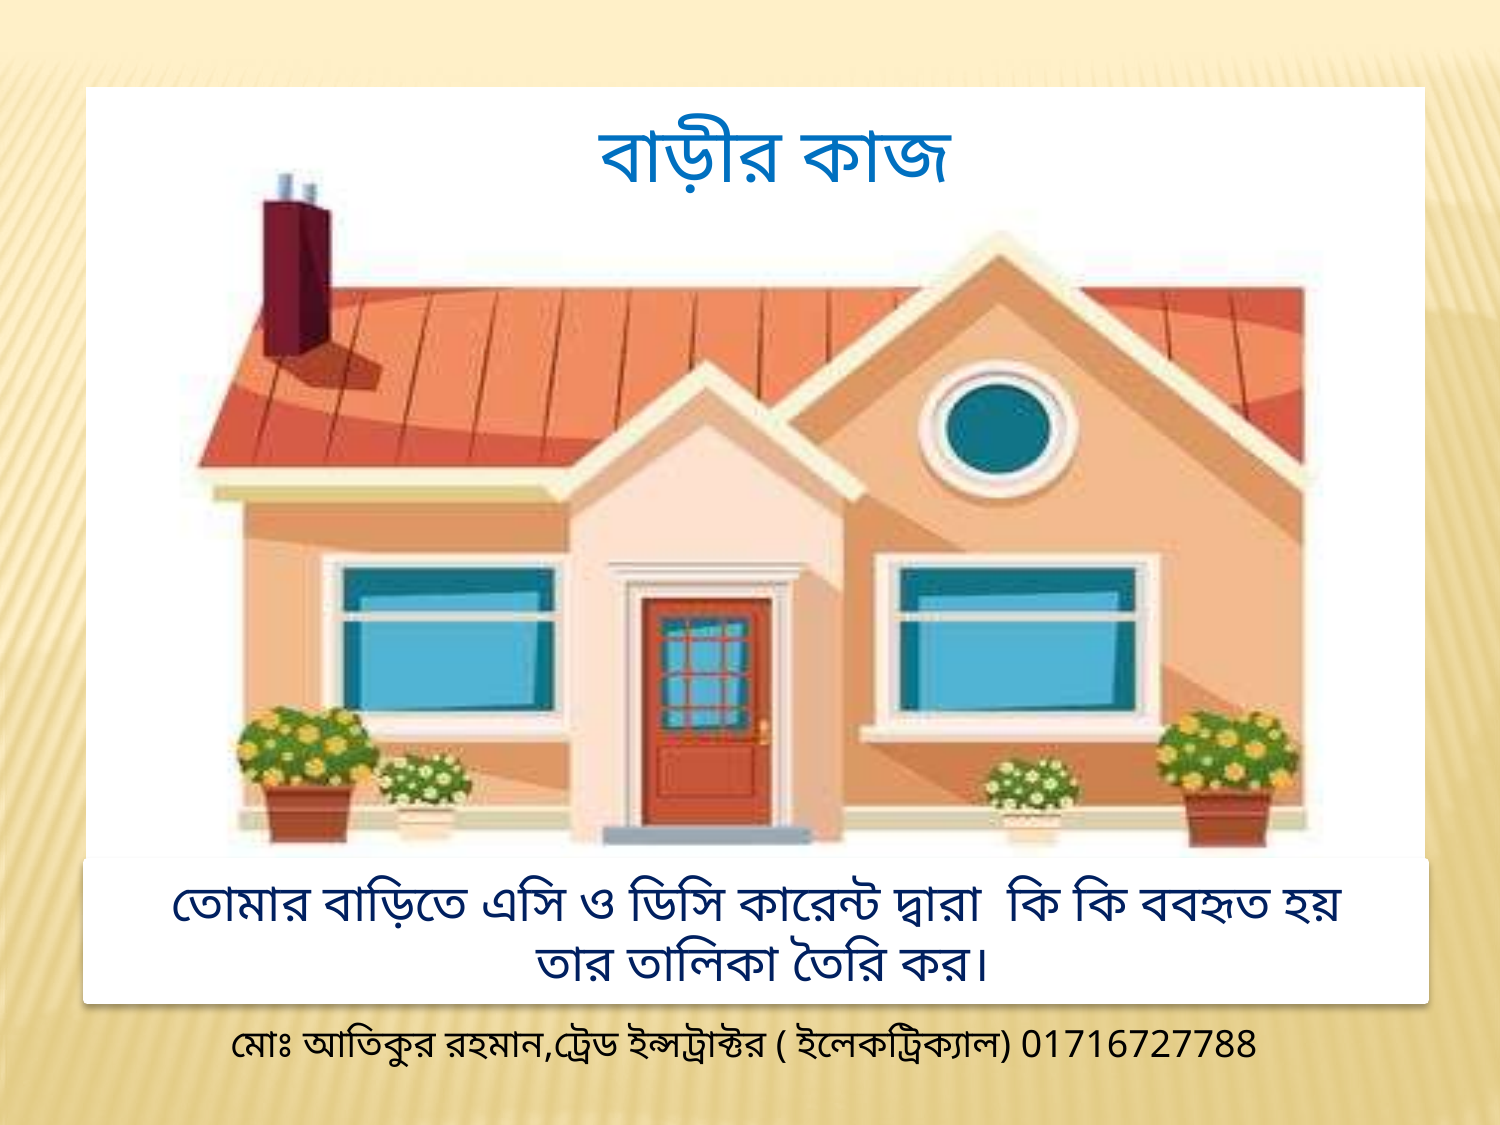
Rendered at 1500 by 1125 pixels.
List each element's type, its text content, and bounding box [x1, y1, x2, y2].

text_box মোঃ আতিকুর রহমান,ট্রেড ইন্সট্রাক্টর ( ইলেকট্রিক্যাল) 01716727788 [215, 1013, 1273, 1073]
picture [86, 87, 1425, 937]
text_box তোমার বাড়িতে এসি ও ডিসি কারেন্ট দ্বারা কি কি ববহৃত হয় তার তালিকা তৈরি কর। [83, 943, 1429, 1004]
